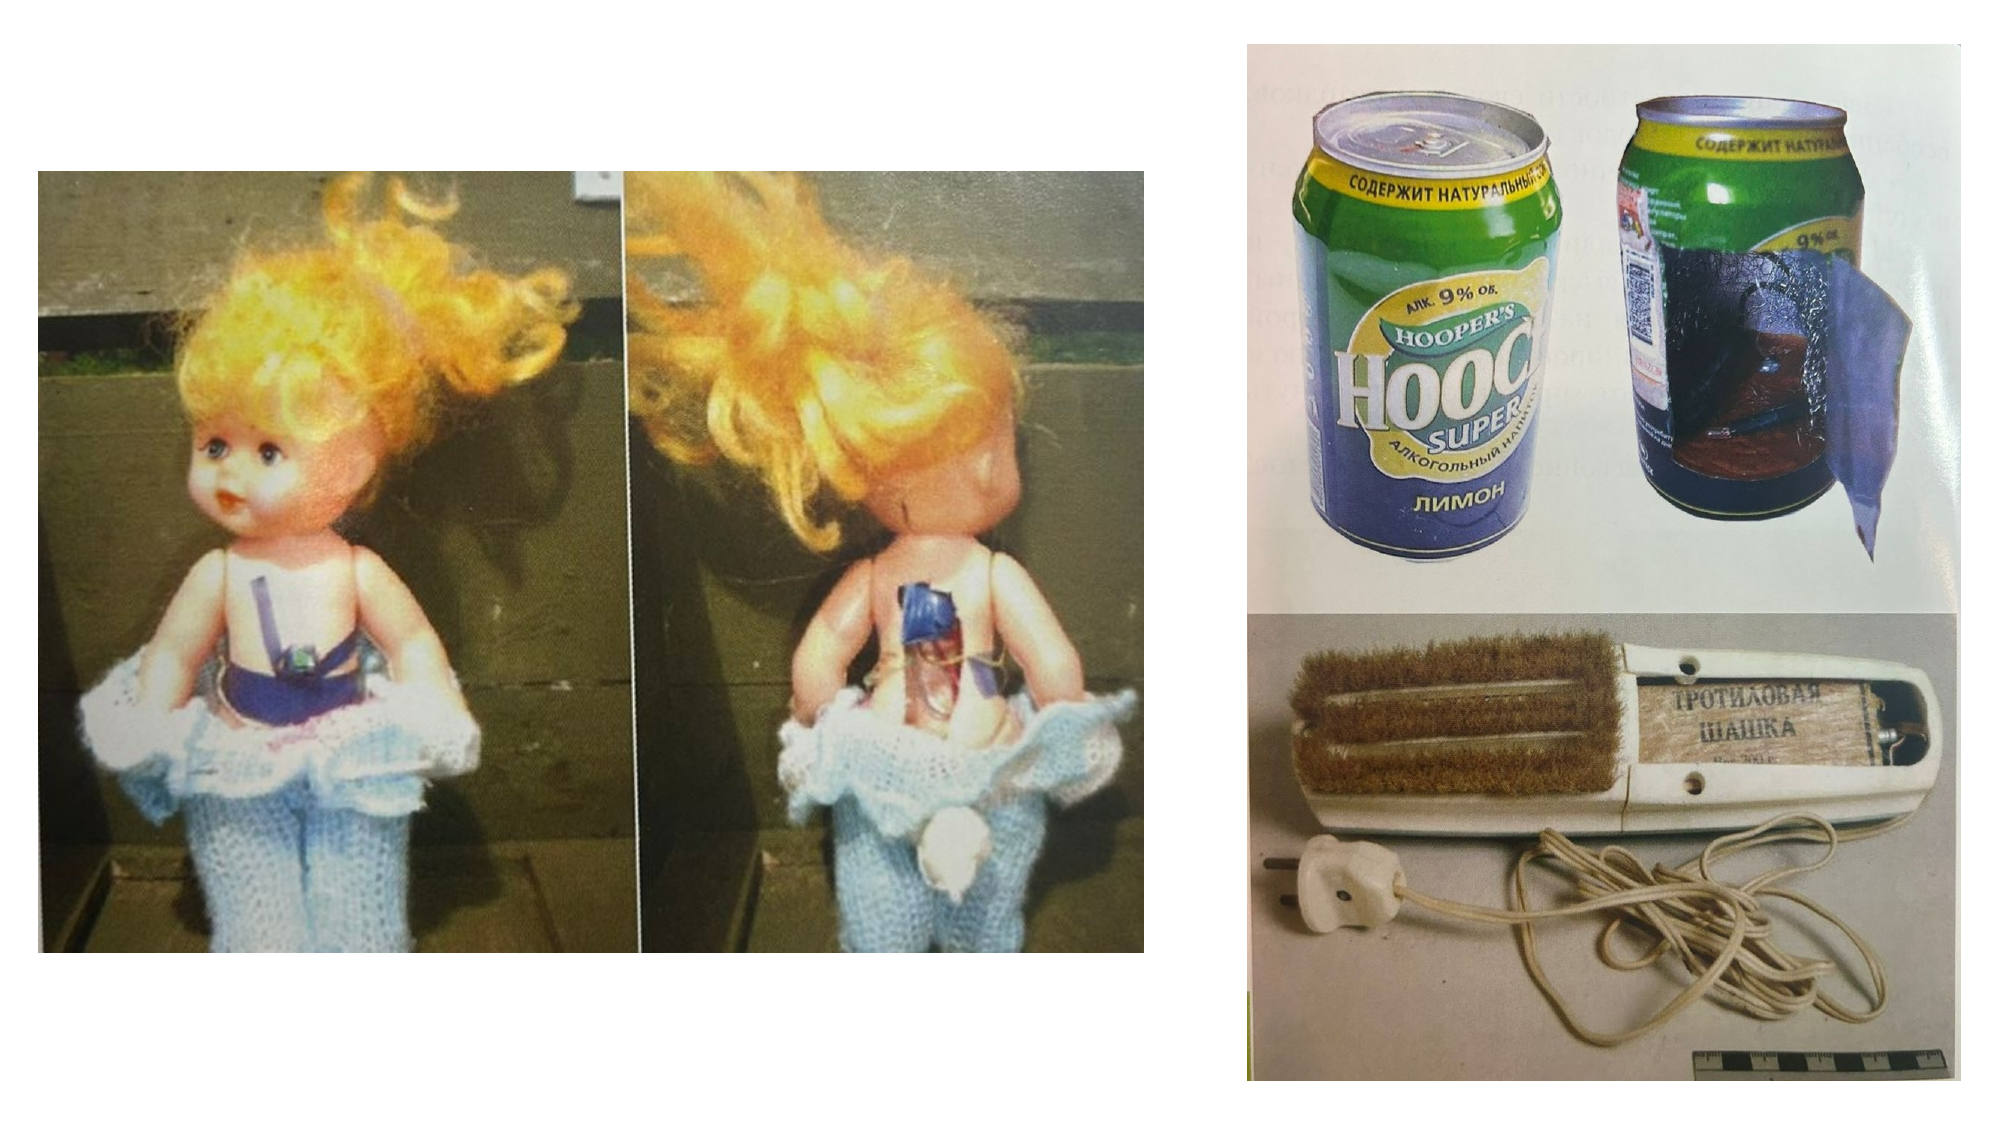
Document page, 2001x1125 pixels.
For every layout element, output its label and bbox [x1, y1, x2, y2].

picture [38, 171, 1144, 954]
picture [1247, 44, 1961, 1081]
